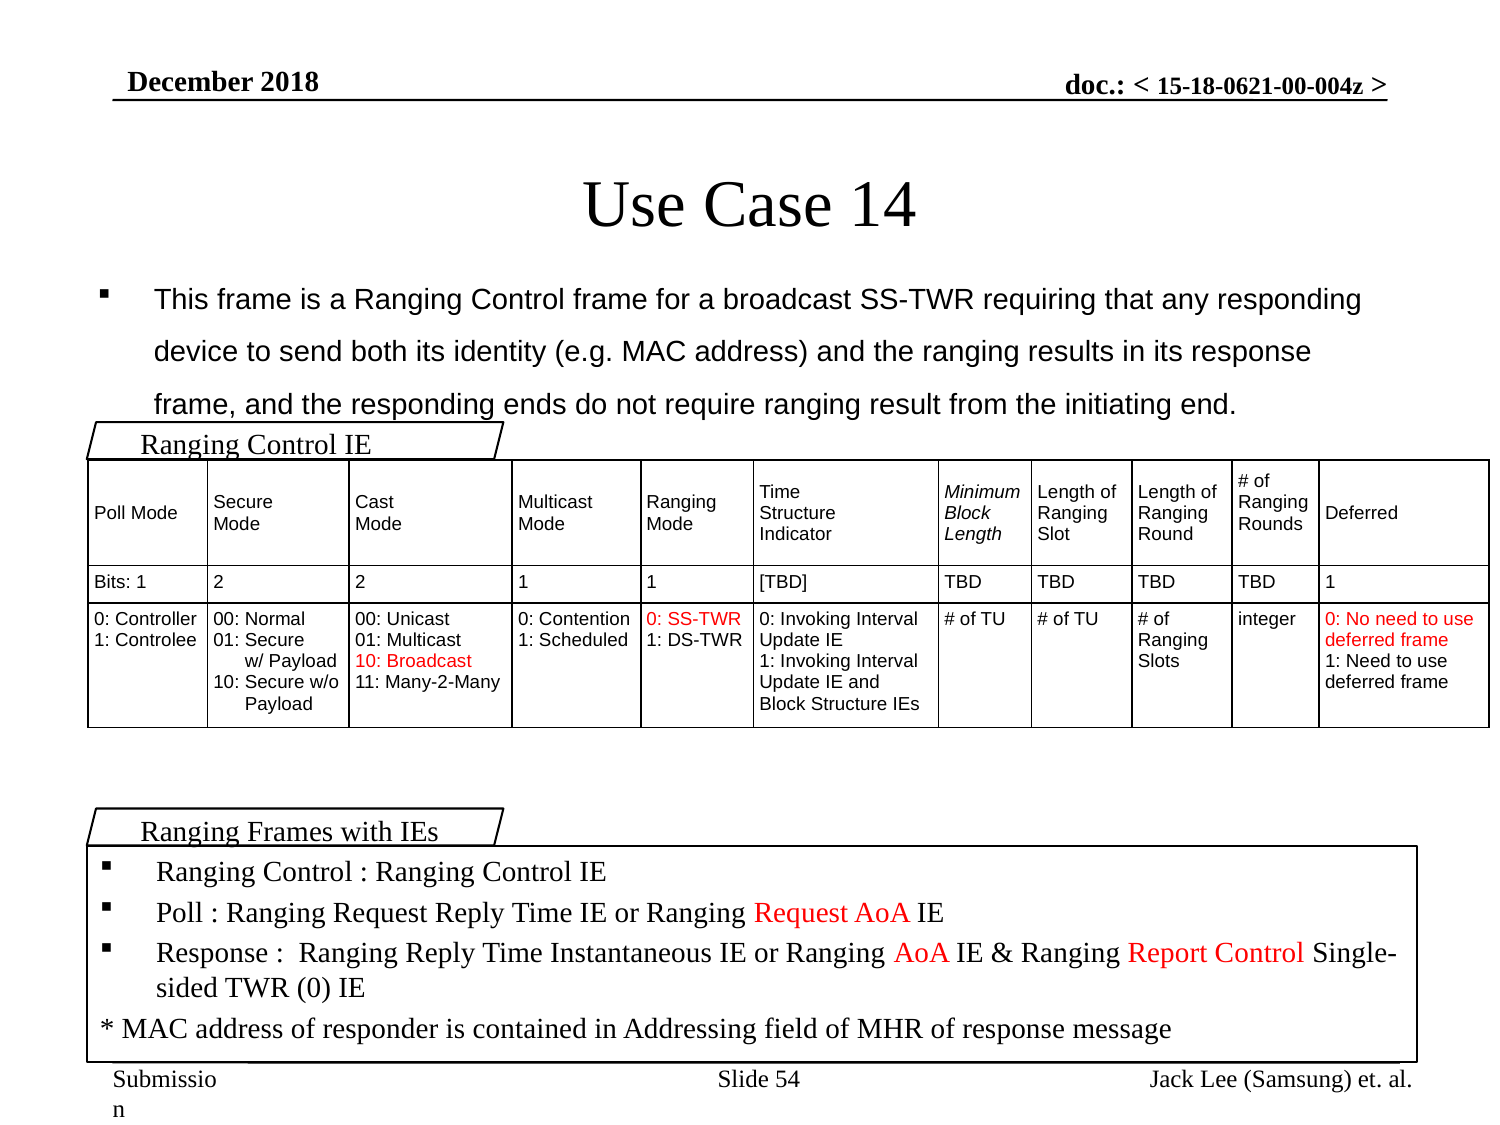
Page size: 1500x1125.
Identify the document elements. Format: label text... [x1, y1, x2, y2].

table_cell TBD [939, 566, 1031, 602]
table_cell Bits: 1 [89, 566, 207, 602]
table_cell TBD [1032, 566, 1131, 602]
table_cell 2 [350, 566, 511, 602]
table_header Cast Mode [350, 461, 511, 565]
table_header # of Ranging Rounds [1233, 461, 1318, 565]
text_box Jack Lee (Samsung) et. al. [915, 1062, 1428, 1093]
table_cell 0: Invoking Interval Update IE 1: Invoking Interval Update IE and Block Structure IEs [754, 604, 938, 727]
table_cell 2 [208, 566, 348, 602]
table_header Length of Ranging Slot [1032, 461, 1131, 565]
table_header Time Structure Indicator [754, 461, 938, 565]
table_cell # of TU [1032, 604, 1131, 727]
table_header Deferred [1320, 461, 1488, 565]
text_box Ranging Frames with IEs [87, 808, 504, 844]
table_cell 0: Controller 1: Controlee [89, 604, 207, 727]
table_header Minimum Block Length [939, 461, 1031, 565]
table_header Poll Mode [89, 461, 207, 565]
table_header Length of Ranging Round [1133, 461, 1231, 565]
table_cell 1 [513, 566, 640, 602]
table_cell 0: No need to use deferred frame 1: Need to use deferred frame [1320, 604, 1488, 727]
table_cell # of Ranging Slots [1133, 604, 1231, 727]
text_box December 2018 [112, 62, 375, 98]
text_box [86, 999, 1418, 1063]
table_cell 00: Normal 01: Secure w/ Payload 10: Secure w/o Payload [208, 604, 348, 727]
table_cell 00: Unicast 01: Multicast 10: Broadcast 11: Many-2-Many [350, 604, 511, 727]
table_cell 1 [642, 566, 753, 602]
text_box This frame is a Ranging Control frame for a broadcast SS-TWR requiring that any responding device to send both its identity (e.g. MAC address) and the ranging results in its response frame, and the responding ends do not require ranging result from the initiating end. [82, 255, 1382, 931]
title Use Case 14 [112, 112, 1388, 288]
table_header Ranging Mode [642, 461, 753, 565]
table_cell TBD [1233, 566, 1318, 602]
table_cell integer [1233, 604, 1318, 727]
table_cell [TBD] [754, 566, 938, 602]
table_cell 0: SS-TWR 1: DS-TWR [642, 604, 753, 727]
table_cell 1 [1320, 566, 1488, 602]
table_header Multicast Mode [513, 461, 640, 565]
table_cell # of TU [939, 604, 1031, 727]
slide_number Slide 54 [715, 1062, 803, 1093]
table_cell 0: Contention 1: Scheduled [513, 604, 640, 727]
table_header Secure Mode [208, 461, 348, 565]
text_box Ranging Control IE [86, 422, 504, 460]
table_cell TBD [1133, 566, 1231, 602]
text_box Ranging Control : Ranging Control IE Poll : Ranging Request Reply Time IE or Ranging Request AoA IE Response : Ranging Reply Time Instantaneous IE or Ranging AoA IE & Ranging Report Control Single-sided TWR (0) IE * MAC address of responder is contained in Addressing field of MHR of response message [84, 844, 1420, 999]
